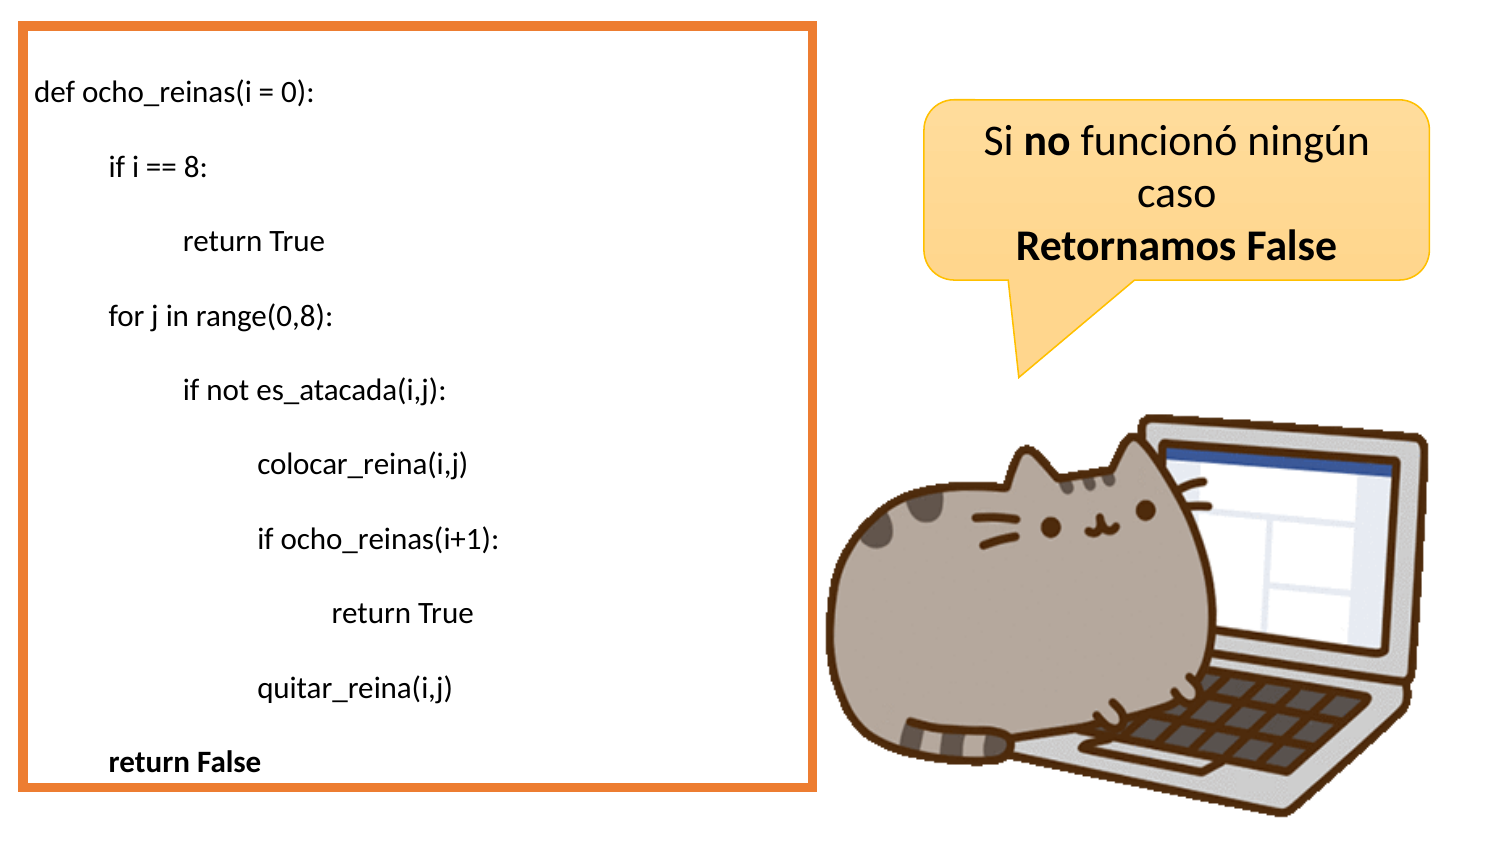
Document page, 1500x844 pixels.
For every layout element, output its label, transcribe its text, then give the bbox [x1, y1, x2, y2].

picture [823, 413, 1430, 819]
text_box Si no funcionó ningún caso Retornamos False [923, 99, 1430, 378]
list def ocho_reinas(i = 0): if i == 8: return True for j in range(0,8): if not es_atacada(i,j): colocar_reina(i,j) if ocho_reinas(i+1): return True quitar_reina(i,j) return False [22, 26, 813, 788]
